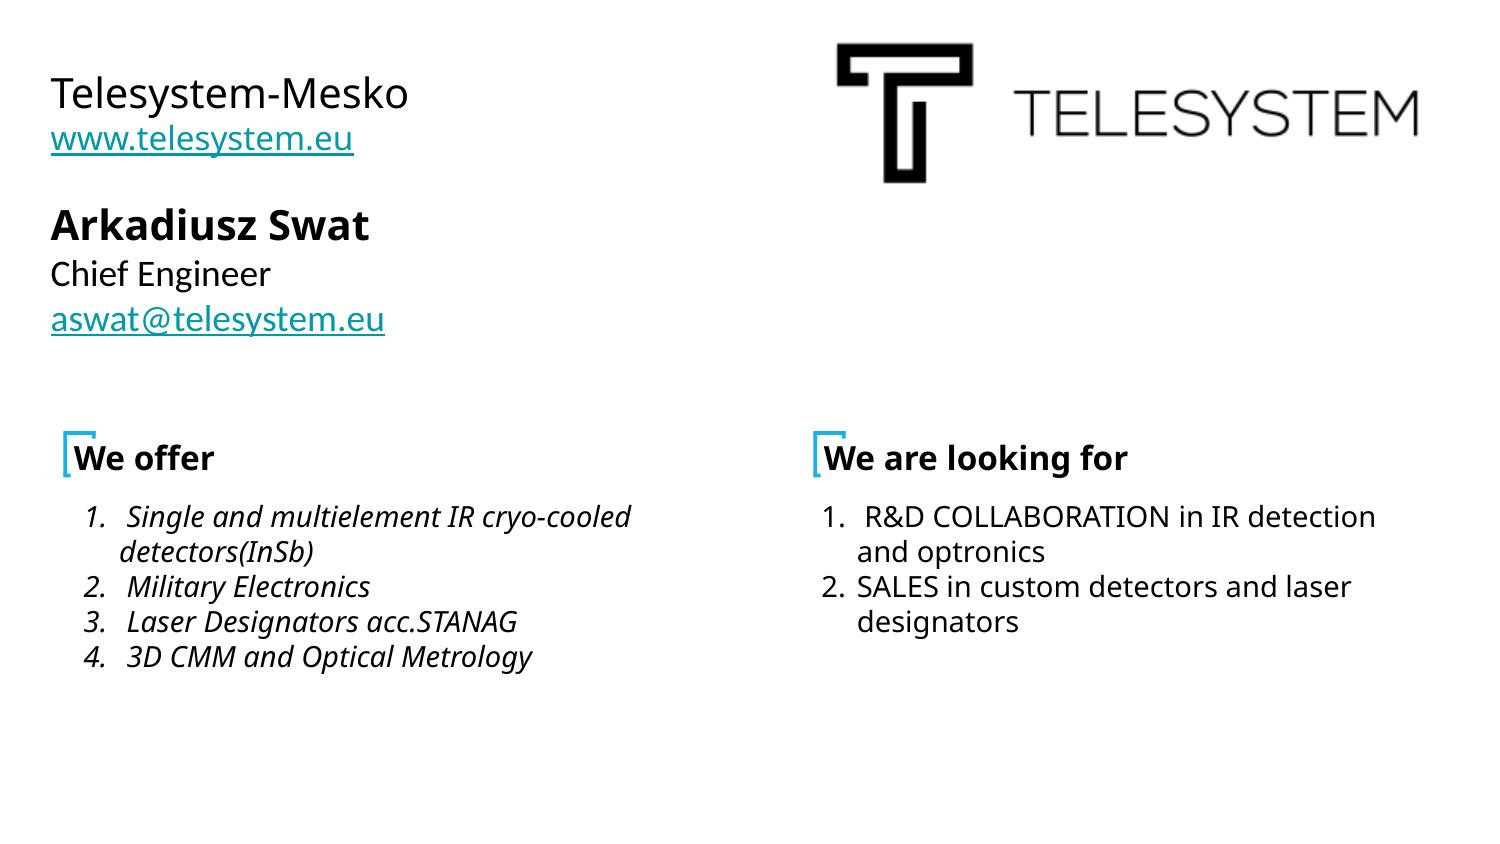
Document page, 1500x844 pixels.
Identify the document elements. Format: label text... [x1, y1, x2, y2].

text_box We offer [58, 421, 615, 493]
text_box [63, 430, 96, 478]
text_box We are looking for [808, 421, 1365, 493]
text_box Single and multielement IR cryo-cooled detectors(InSb) Military Electronics Laser Designators acc.STANAG 3D CMM and Optical Metrology [68, 483, 701, 827]
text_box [813, 430, 846, 478]
text_box R&D COLLABORATION in IR detection and optronics SALES in custom detectors and laser designators [806, 483, 1439, 808]
picture [825, 35, 1430, 193]
text_box Telesystem-Mesko www.telesystem.eu Arkadiusz Swat Chief Engineer aswat@telesystem.eu [35, 52, 985, 393]
